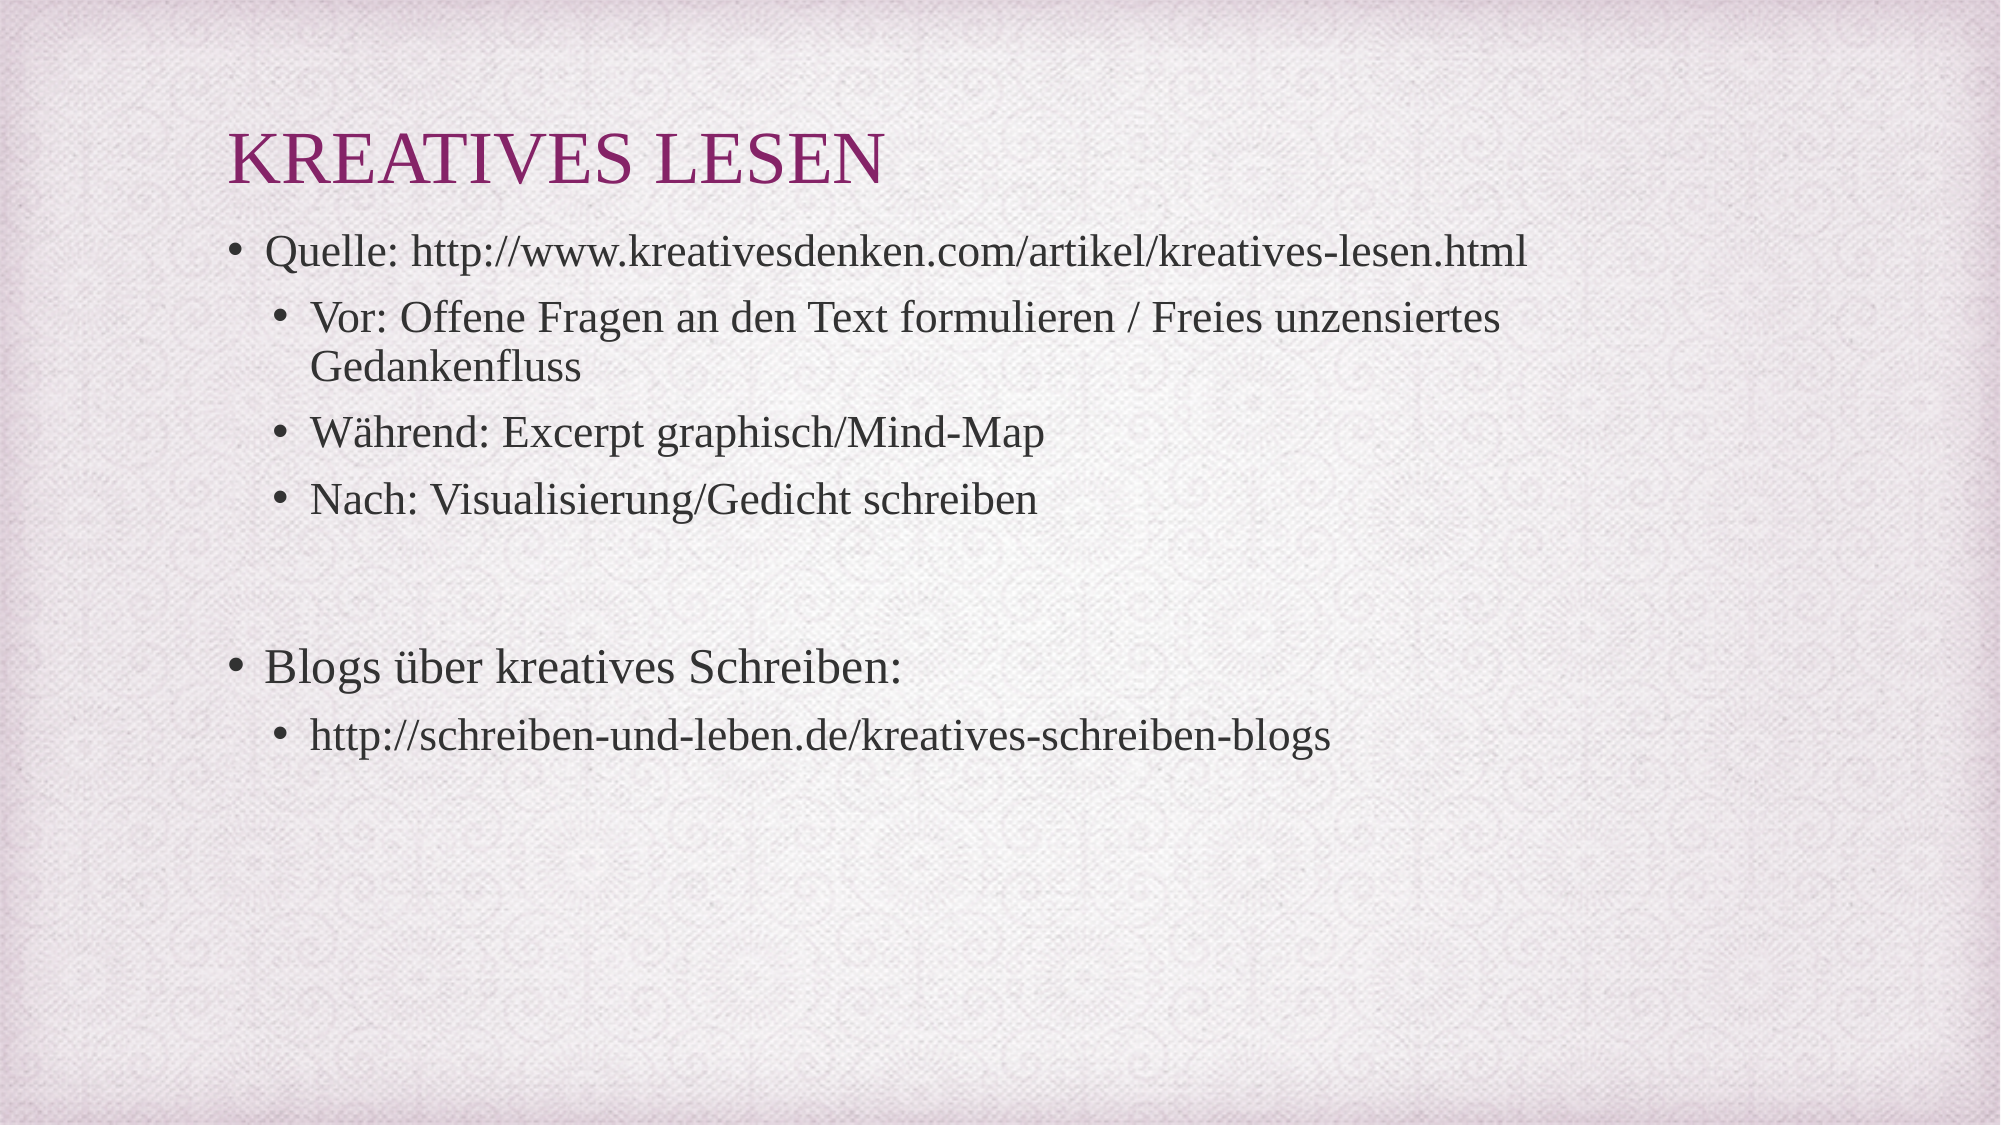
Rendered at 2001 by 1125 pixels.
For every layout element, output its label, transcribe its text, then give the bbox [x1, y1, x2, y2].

picture [0, 0, 2001, 1125]
title KREATIVES LESEN [212, 59, 1788, 219]
list Quelle: http://www.kreativesdenken.com/artikel/kreatives-lesen.html Vor: Offene Fragen an den Text formulieren / Freies unzensiertes Gedankenfluss Während: Excerpt graphisch/Mind-Map Nach: Visualisierung/Gedicht schreiben Blogs über kreatives Schreiben: http://schreiben-und-leben.de/kreatives-schreiben-blogs [212, 219, 1788, 914]
